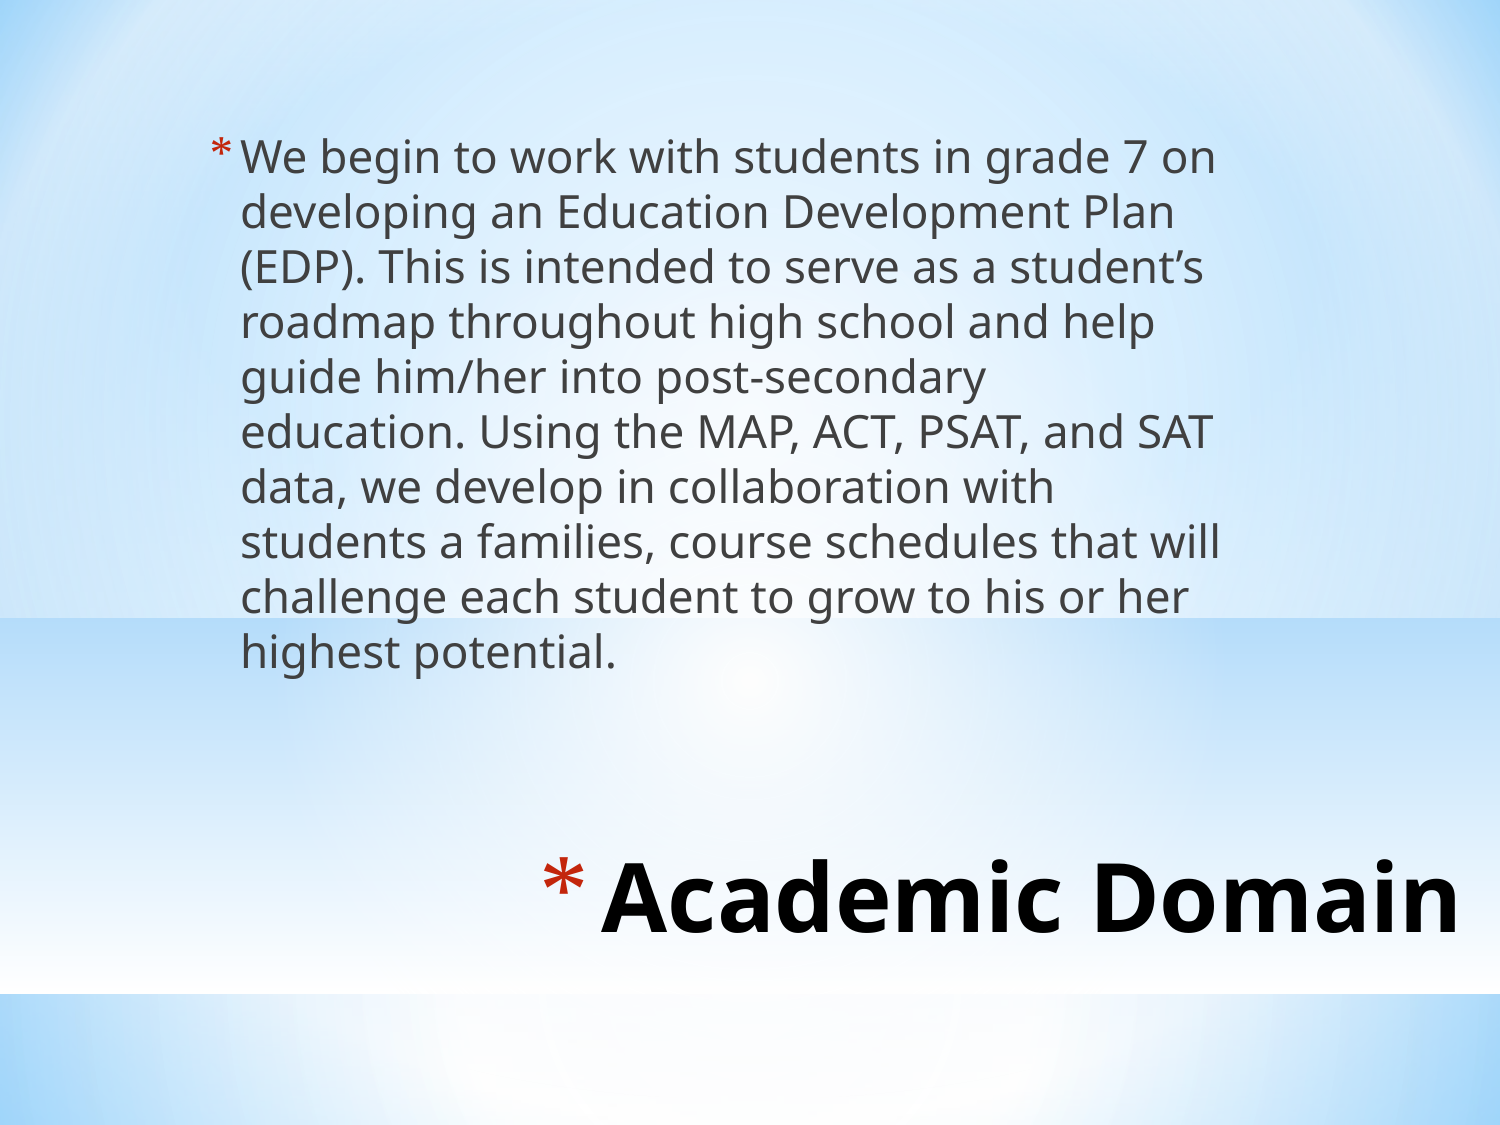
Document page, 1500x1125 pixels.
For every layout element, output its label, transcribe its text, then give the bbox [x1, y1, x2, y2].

title Academic Domain [366, 828, 1479, 1075]
picture [0, 0, 1500, 1125]
list We begin to work with students in grade 7 on developing an Education Development Plan (EDP). This is intended to serve as a student’s roadmap throughout high school and help guide him/her into post-secondary education. Using the MAP, ACT, PSAT, and SAT data, we develop in collaboration with students a families, course schedules that will challenge each student to grow to his or her highest potential. [187, 120, 1238, 691]
